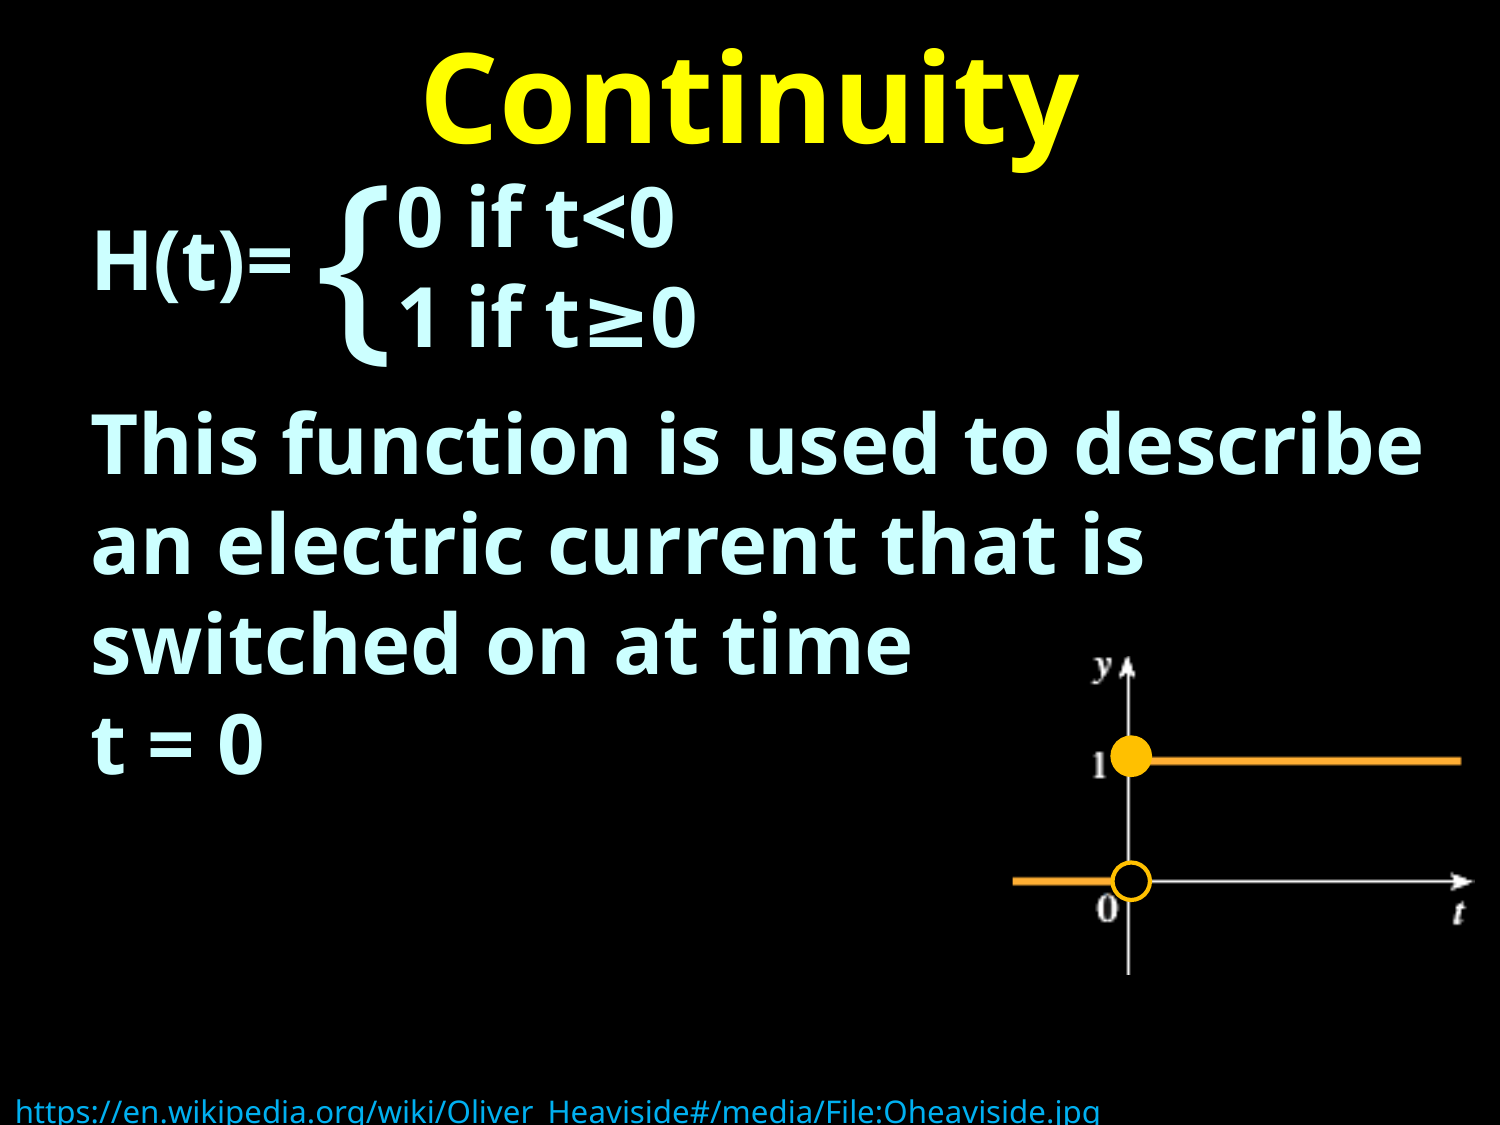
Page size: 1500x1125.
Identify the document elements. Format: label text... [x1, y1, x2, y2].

list H(t)= This function is used to describe an electric current that is switched on at time t = 0 [75, 200, 1475, 1084]
text_box https://en.wikipedia.org/wiki/Oliver_Heaviside#/media/File:Oheaviside.jpg [0, 1084, 1500, 1125]
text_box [299, 118, 794, 488]
title Continuity [0, 0, 1500, 188]
picture [1012, 656, 1476, 976]
